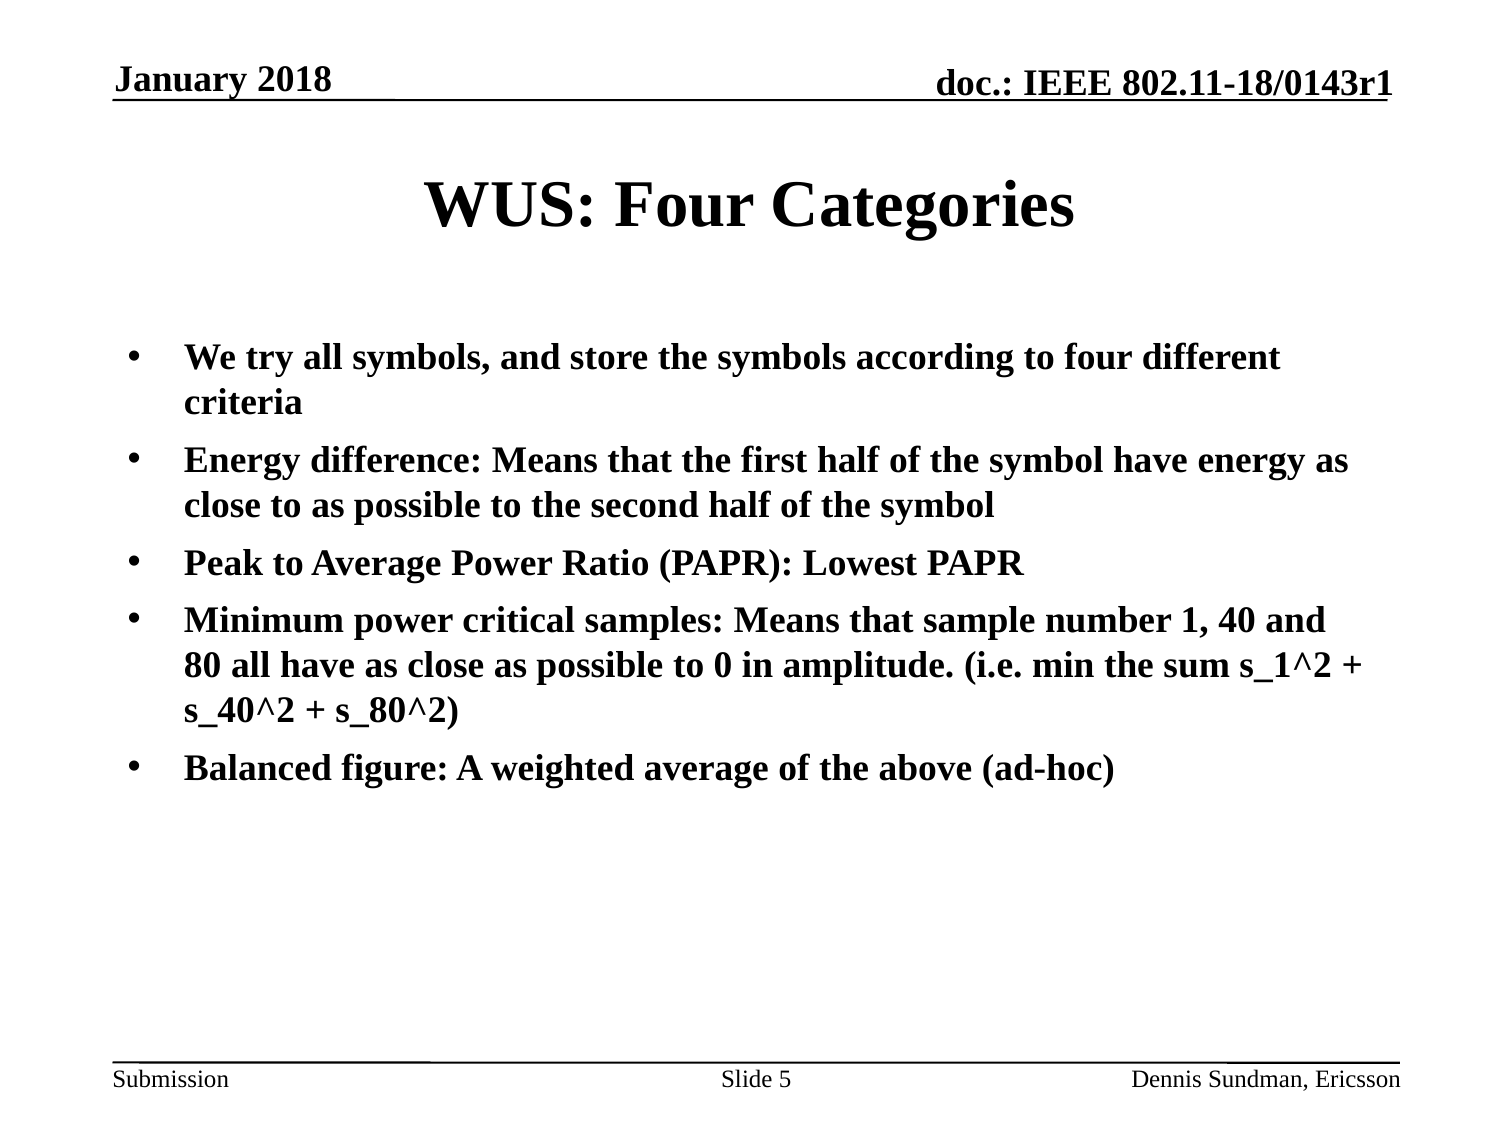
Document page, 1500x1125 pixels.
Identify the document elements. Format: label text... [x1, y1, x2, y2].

footer Dennis Sundman, Ericsson [878, 1061, 1402, 1093]
title WUS: Four Categories [112, 112, 1388, 288]
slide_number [114, 54, 423, 100]
list We try all symbols, and store the symbols according to four different criteria Energy difference: Means that the first half of the symbol have energy as close to as possible to the second half of the symbol Peak to Average Power Ratio (PAPR): Lowest PAPR Minimum power critical samples: Means that sample number 1, 40 and 80 all have as close as possible to 0 in amplitude. (i.e. min the sum s_1^2 + s_40^2 + s_80^2) Balanced figure: A weighted average of the above (ad-hoc) [112, 324, 1388, 1000]
slide_number Slide 5 [712, 1061, 800, 1123]
